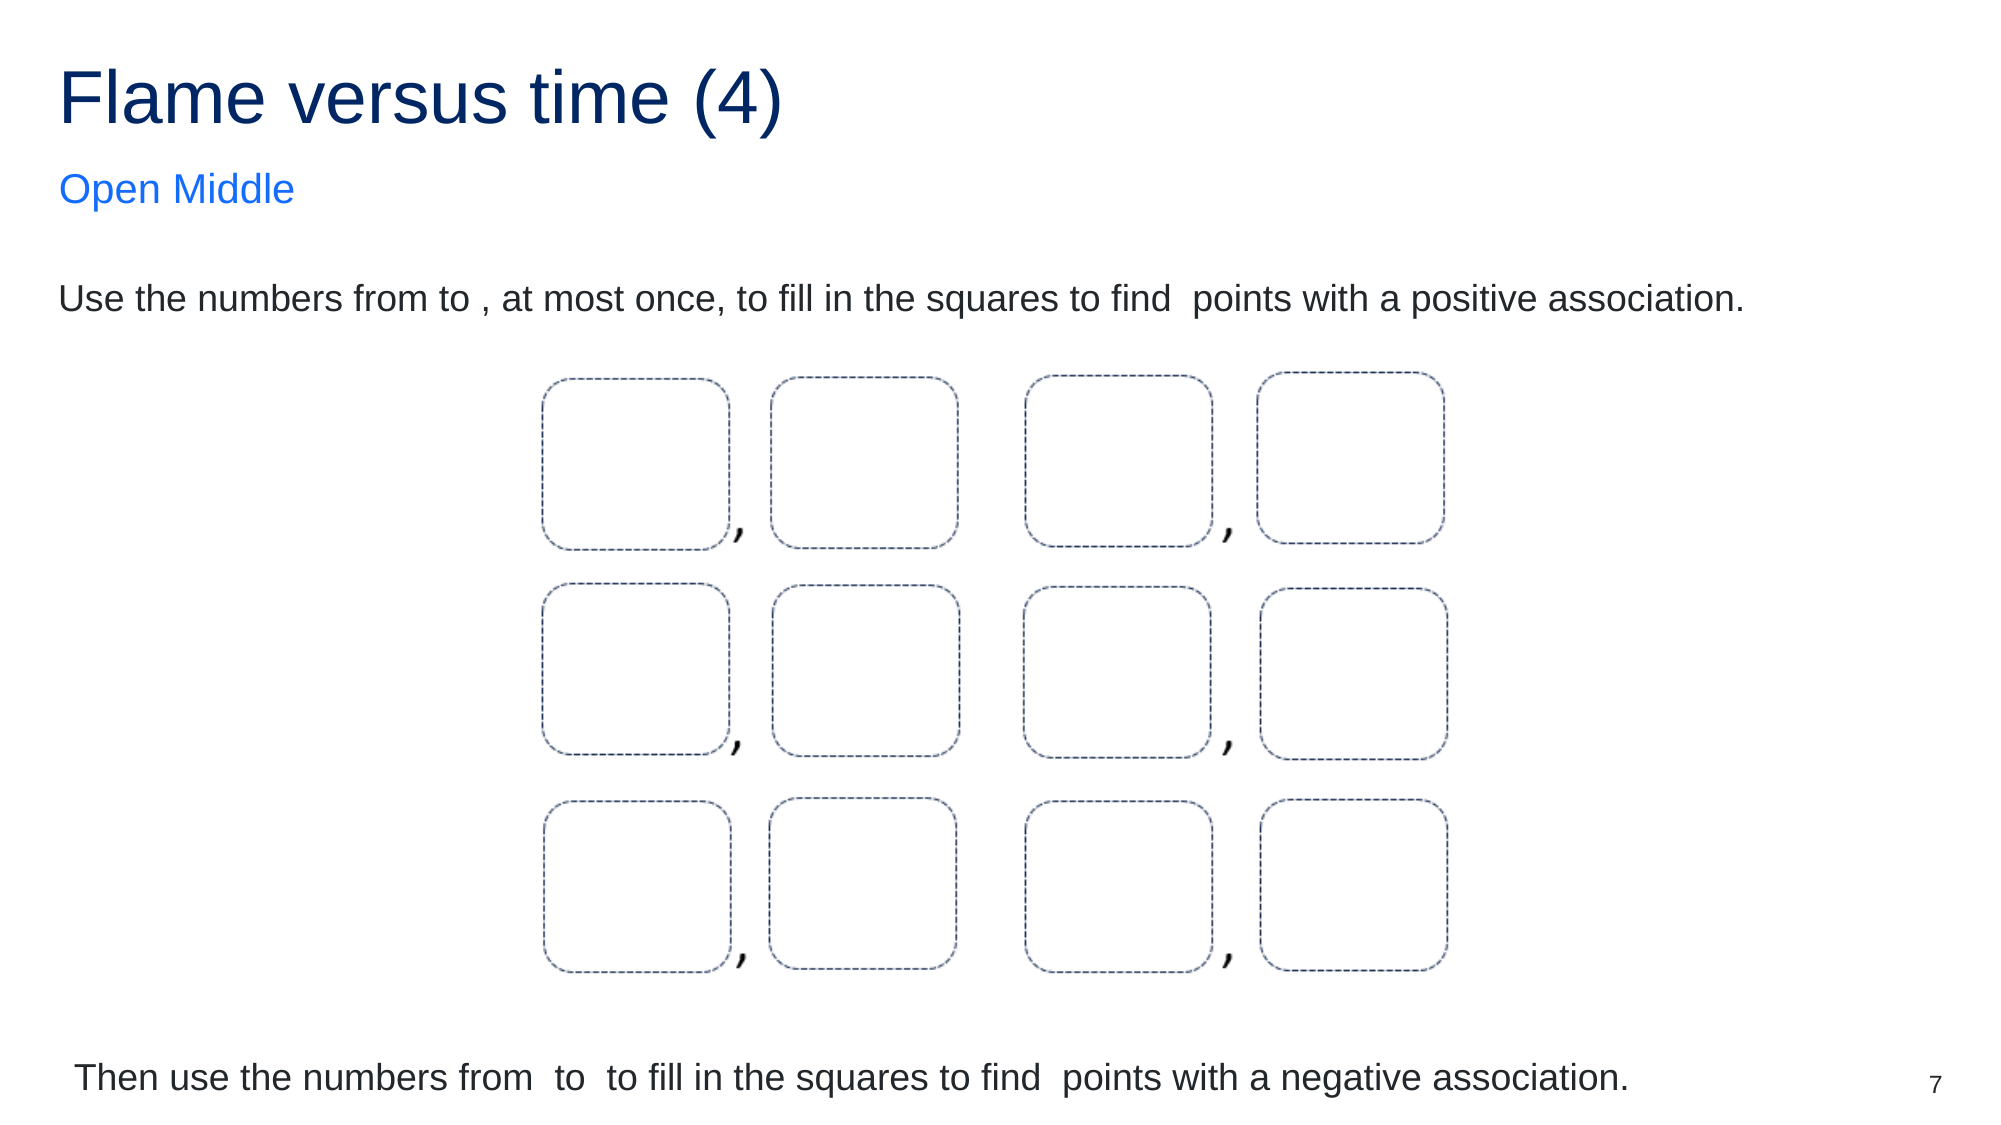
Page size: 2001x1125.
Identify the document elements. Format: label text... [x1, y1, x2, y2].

picture [521, 351, 1479, 991]
list Open Middle [59, 161, 1943, 212]
title Flame versus time (4) [59, 59, 1943, 149]
slide_number 7 [1824, 1068, 1943, 1099]
